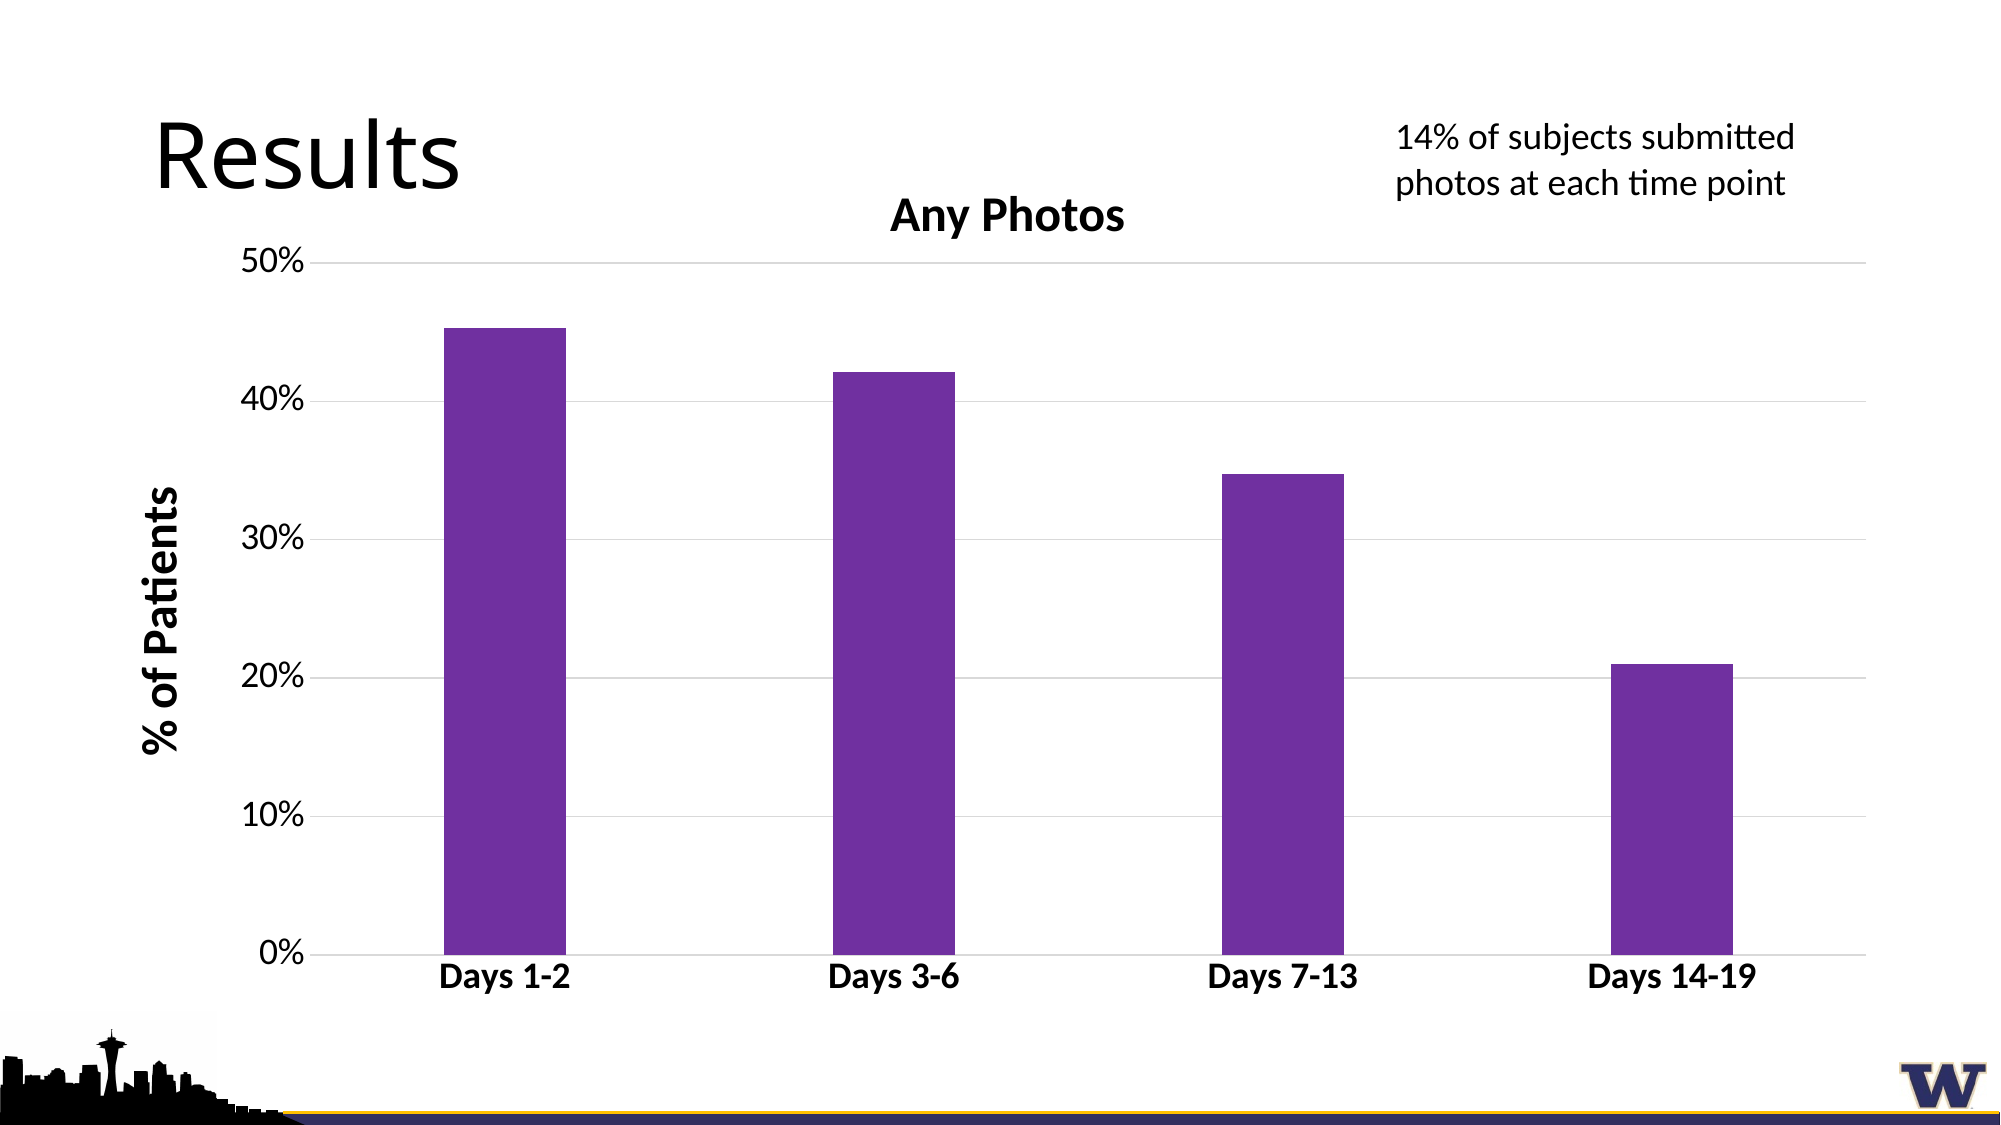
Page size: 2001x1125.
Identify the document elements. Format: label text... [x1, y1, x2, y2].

chart [97, 228, 1903, 1011]
text_box 14% of subjects submitted photos at each time point [1380, 105, 1880, 210]
title Results [137, 50, 1863, 228]
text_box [0, 1011, 2000, 1125]
text_box Any Photos [875, 173, 1276, 228]
